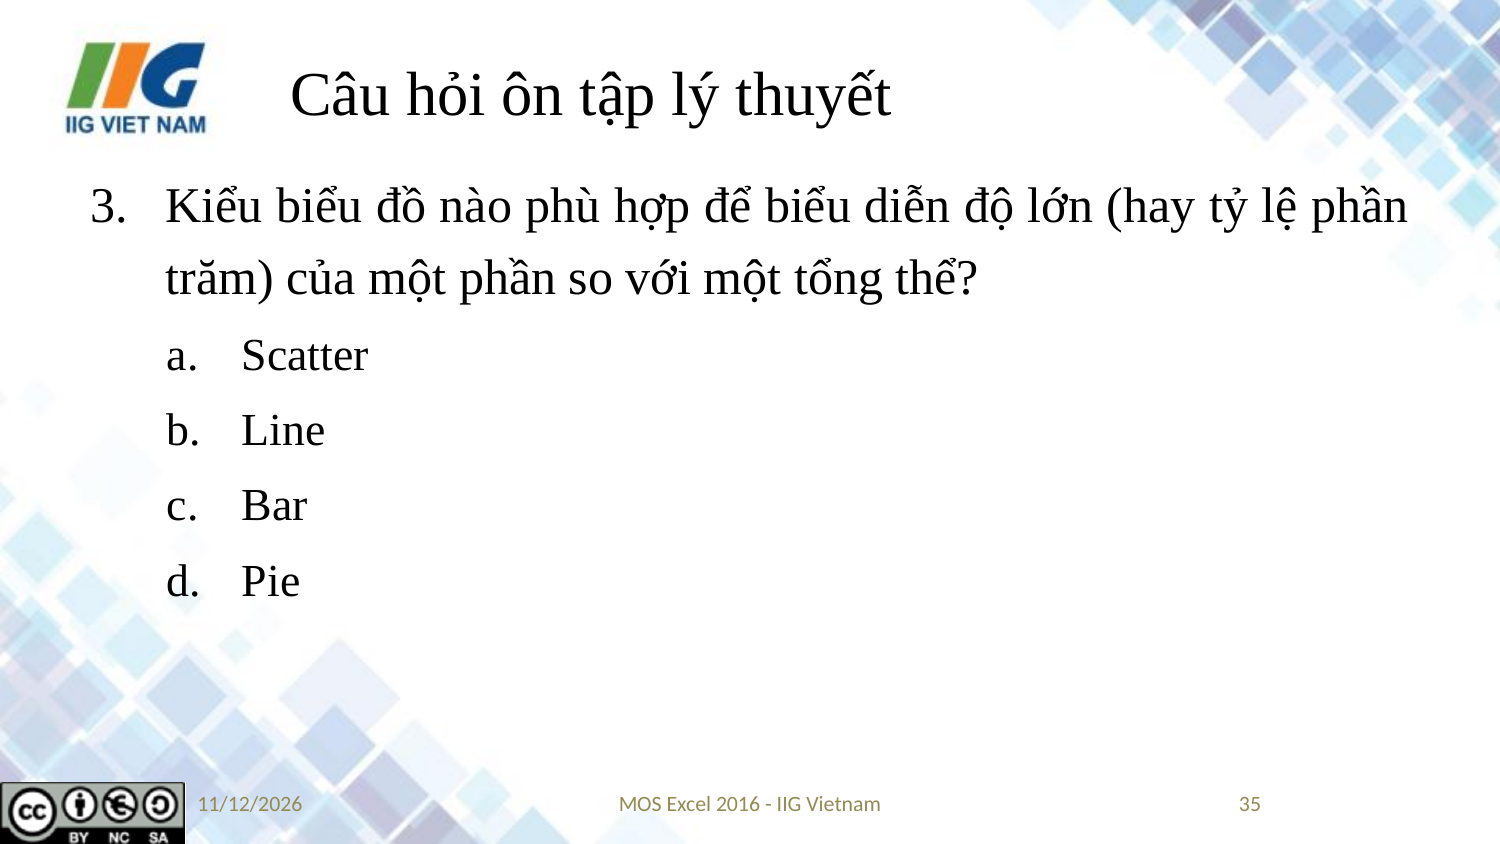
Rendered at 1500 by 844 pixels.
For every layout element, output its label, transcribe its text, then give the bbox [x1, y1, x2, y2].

footer MOS Excel 2016 - IIG Vietnam [512, 782, 988, 828]
list Kiểu biểu đồ nào phù hợp để biểu diễn độ lớn (hay tỷ lệ phần trăm) của một phần so với một tổng thể? Scatter Line Bar Pie [75, 153, 1425, 741]
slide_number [75, 782, 425, 828]
title Câu hỏi ôn tập lý thuyết [275, 46, 1500, 135]
slide_number 35 [1074, 782, 1425, 828]
picture [0, 0, 1500, 844]
